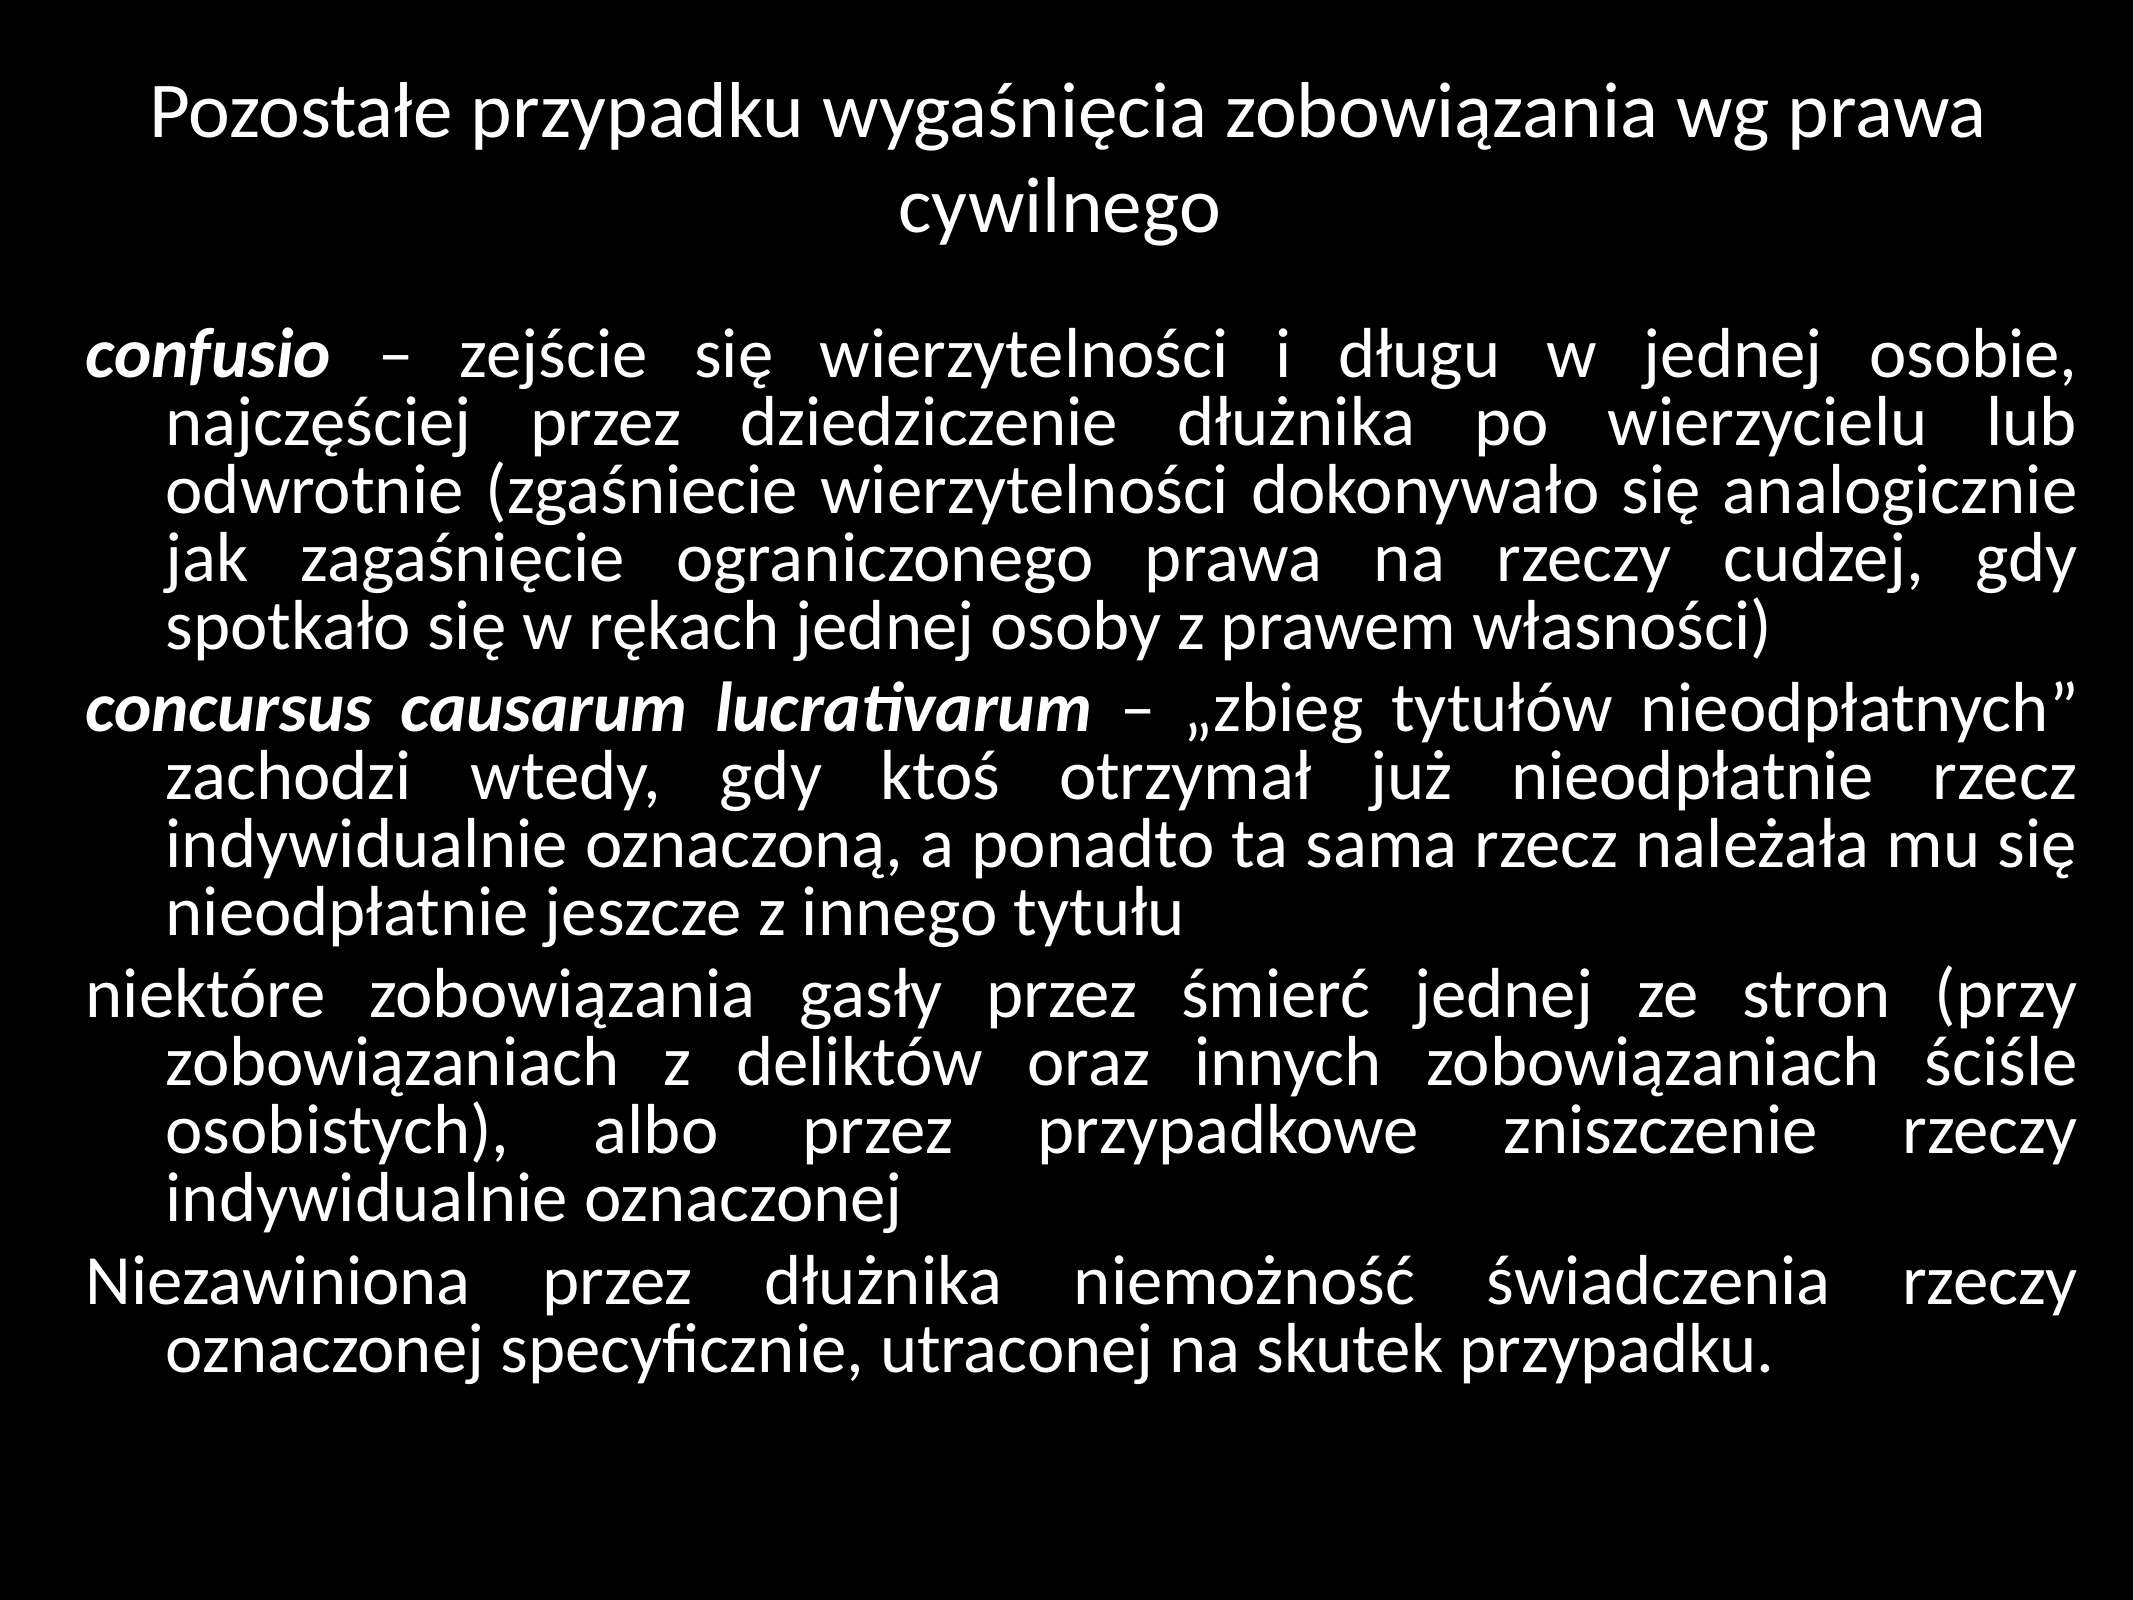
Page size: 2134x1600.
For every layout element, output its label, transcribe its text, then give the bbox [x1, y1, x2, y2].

list confusio – zejście się wierzytelności i długu w jednej osobie, najczęściej przez dziedziczenie dłużnika po wierzycielu lub odwrotnie (zgaśniecie wierzytelności dokonywało się analogicznie jak zagaśnięcie ograniczonego prawa na rzeczy cudzej, gdy spotkało się w rękach jednej osoby z prawem własności) concursus causarum lucrativarum – „zbieg tytułów nieodpłatnych” zachodzi wtedy, gdy ktoś otrzymał już nieodpłatnie rzecz indywidualnie oznaczoną, a ponadto ta sama rzecz należała mu się nieodpłatnie jeszcze z innego tytułu niektóre zobowiązania gasły przez śmierć jednej ze stron (przy zobowiązaniach z deliktów oraz innych zobowiązaniach ściśle osobistych), albo przez przypadkowe zniszczenie rzeczy indywidualnie oznaczonej Niezawiniona przez dłużnika niemożność świadczenia rzeczy oznaczonej specyficznie, utraconej na skutek przypadku. [74, 312, 2092, 1540]
title Pozostałe przypadku wygaśnięcia zobowiązania wg prawa cywilnego [108, 43, 2030, 263]
